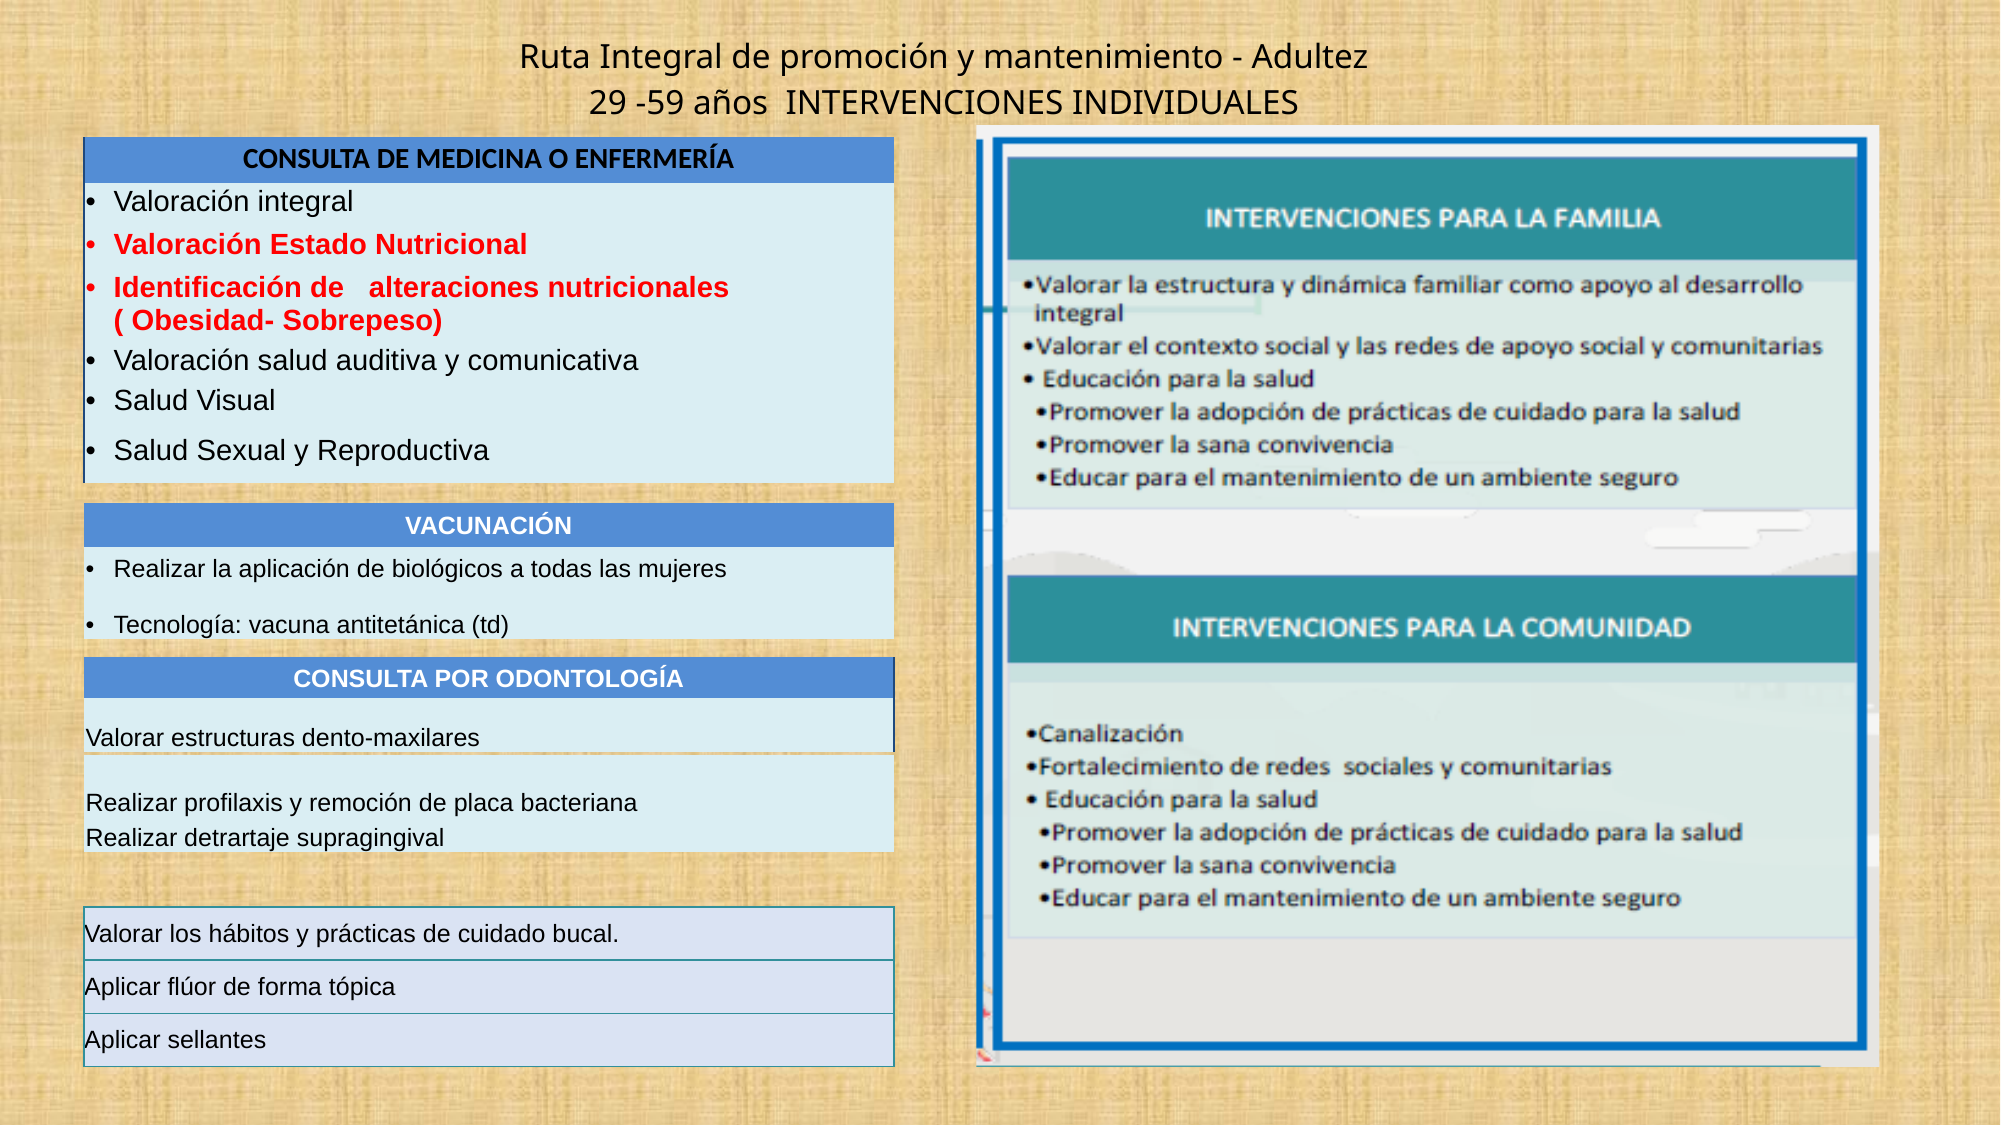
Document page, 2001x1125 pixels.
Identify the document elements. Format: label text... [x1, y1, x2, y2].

table_cell Salud Sexual y Reproductiva [85, 417, 894, 483]
table_cell Realizar detrartaje supragingival [84, 817, 894, 852]
table_cell Valoración Estado Nutricional [85, 218, 894, 270]
table_header CONSULTA POR ODONTOLOGÍA [84, 657, 893, 698]
table_header Ruta Integral de promoción y mantenimiento - Adultez [216, 31, 1673, 78]
table_header VACUNACIÓN [84, 503, 894, 547]
table_cell Identificación de alteraciones nutricionales ( Obesidad- Sobrepeso) [85, 270, 894, 337]
table_cell Valoración salud auditiva y comunicativa [85, 337, 894, 382]
picture [0, 0, 2001, 1125]
table_cell Valorar estructuras dento-maxilares [84, 698, 893, 752]
table_cell Realizar la aplicación de biológicos a todas las mujeres Tecnología: vacuna antitetánica (td) [84, 547, 894, 639]
table_cell Aplicar flúor de forma tópica [85, 961, 893, 1013]
table_cell Valoración integral [85, 183, 894, 218]
table_cell Salud Visual [85, 382, 894, 417]
table_cell 29 -59 años INTERVENCIONES INDIVIDUALES [216, 78, 1673, 125]
table_header Realizar profilaxis y remoción de placa bacteriana [84, 755, 894, 817]
table_header CONSULTA DE MEDICINA O ENFERMERÍA [85, 137, 894, 183]
table_cell Aplicar sellantes [85, 1014, 893, 1066]
table_header Valorar los hábitos y prácticas de cuidado bucal. [85, 908, 893, 959]
